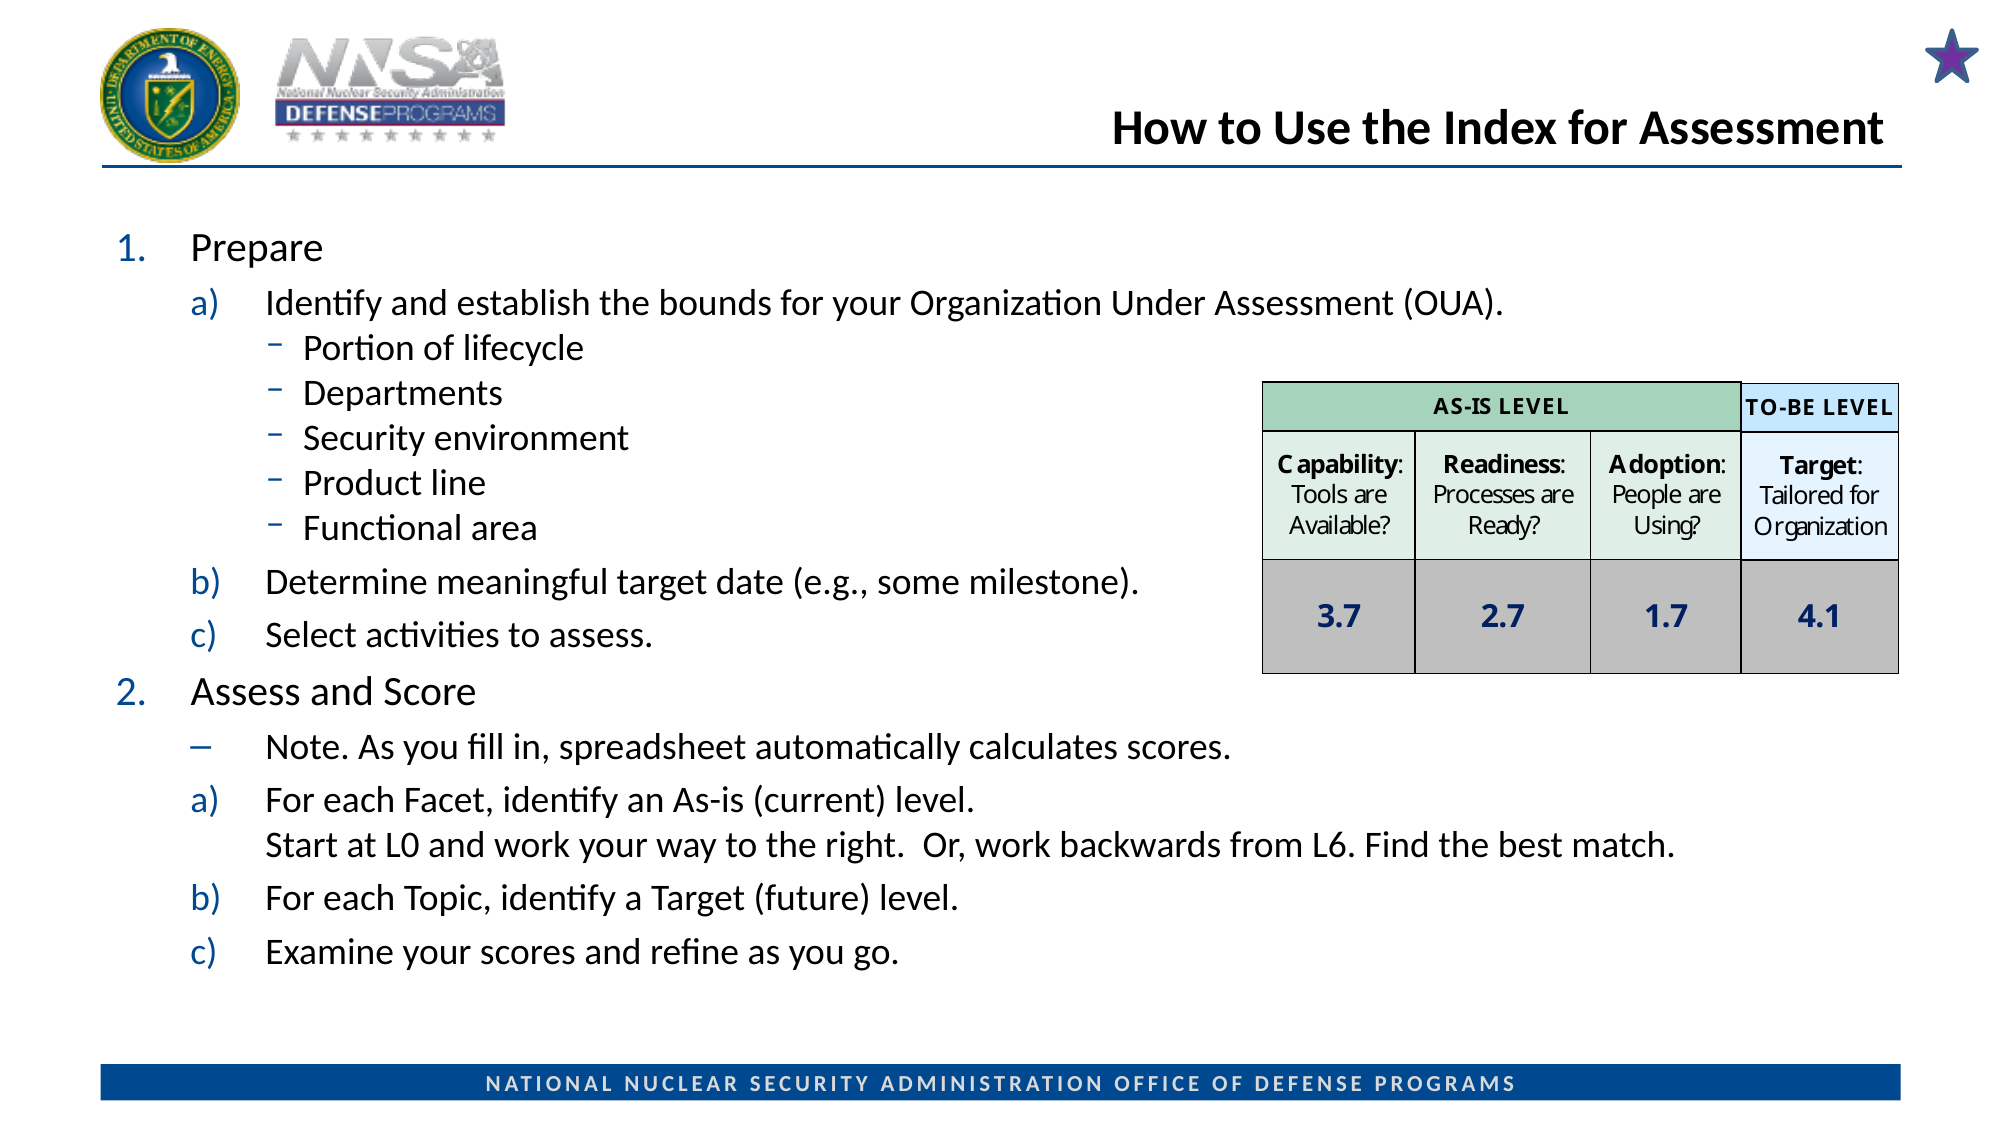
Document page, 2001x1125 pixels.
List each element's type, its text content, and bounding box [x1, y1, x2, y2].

slide_number 20 [1827, 1062, 1962, 1107]
picture [274, 34, 507, 146]
picture [100, 28, 240, 163]
picture [1261, 380, 1901, 676]
text_box [1925, 28, 1979, 83]
list Prepare Identify and establish the bounds for your Organization Under Assessment (OUA). Portion of lifecycle Departments Security environment Product line Functional area Determine meaningful target date (e.g., some milestone). Select activities to assess. Assess and Score Note. As you fill in, spreadsheet automatically calculates scores. For each Facet, identify an As-is (current) level. Start at L0 and work your way to the right. Or, work backwards from L6. Find the best match. For each Topic, identify a Target (future) level. Examine your scores and refine as you go. [100, 212, 1901, 1048]
title How to Use the Index for Assessment [549, 26, 1900, 163]
